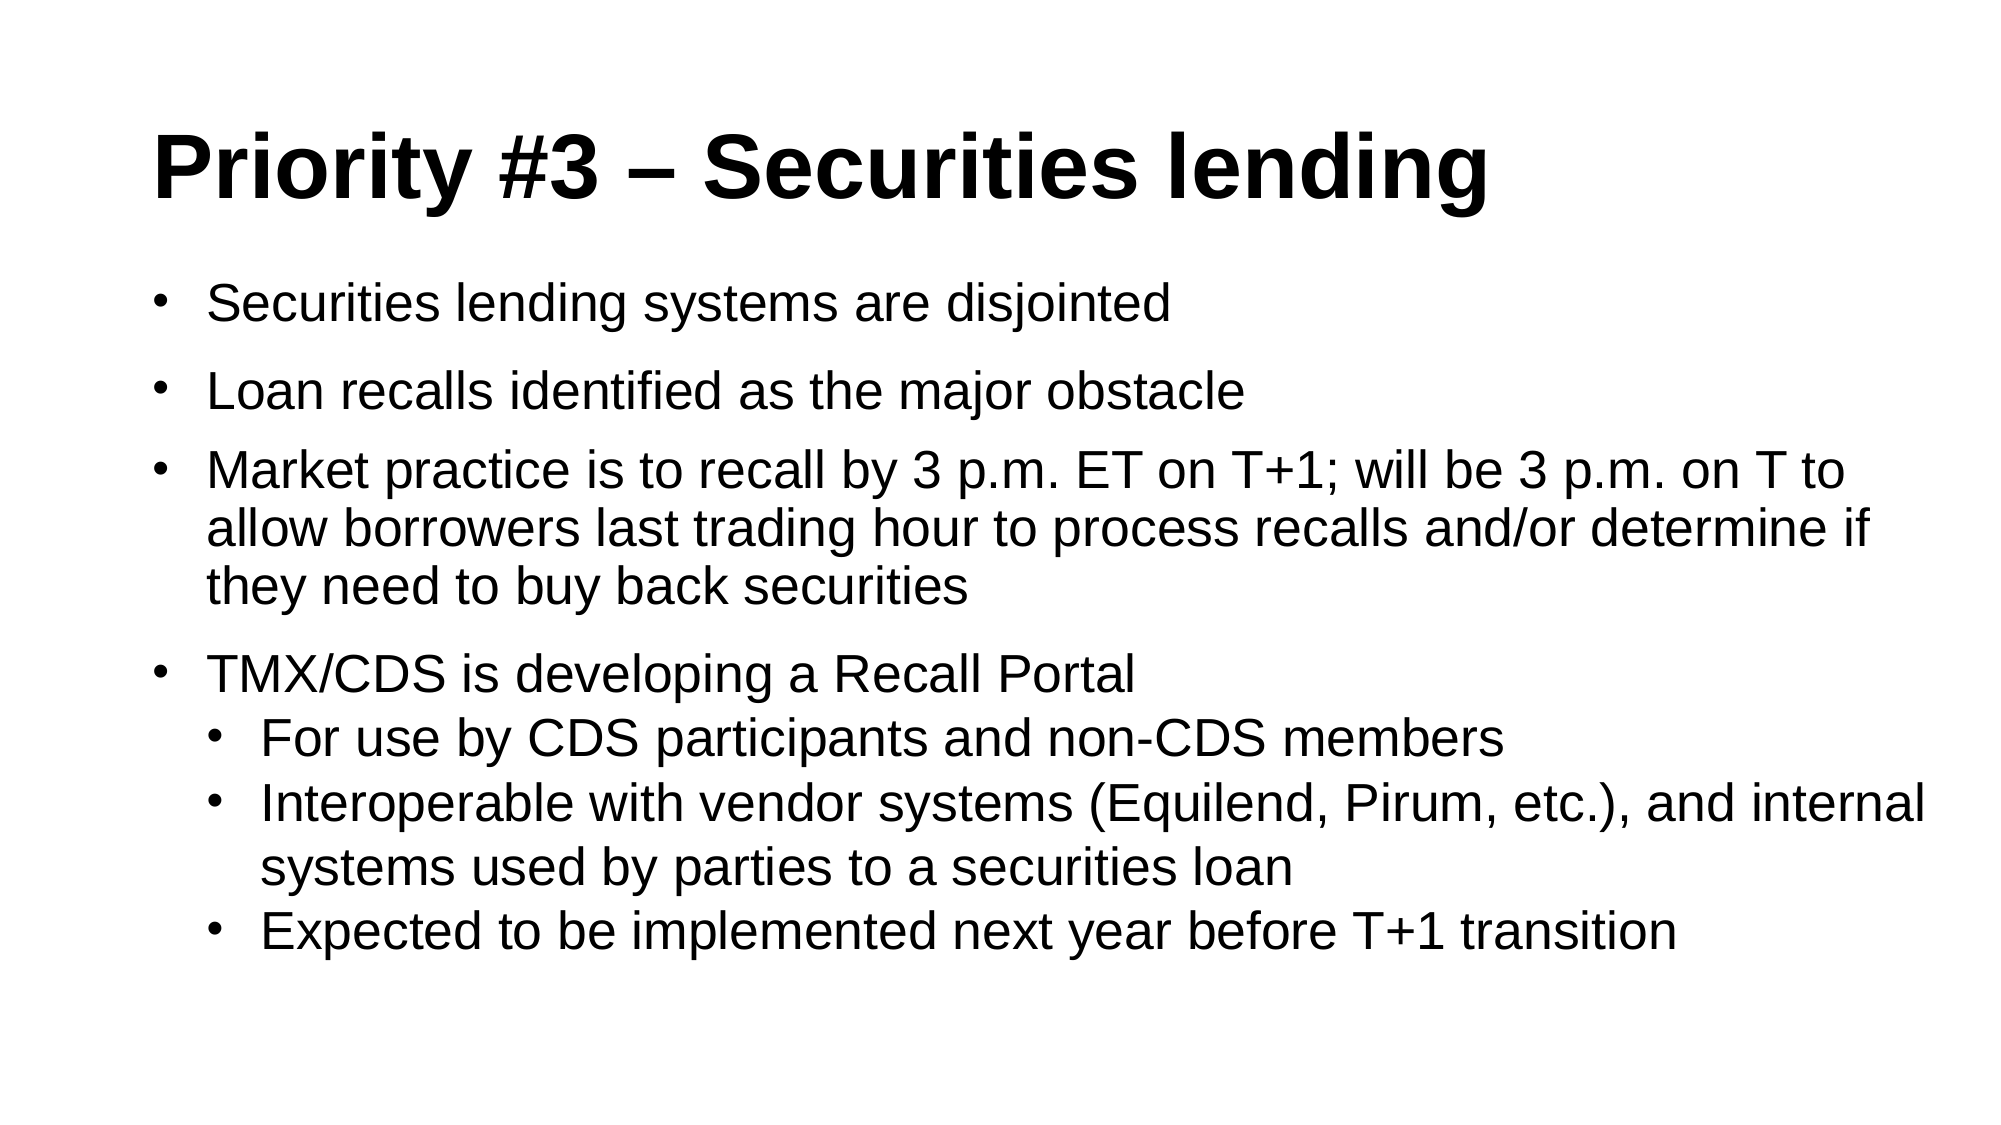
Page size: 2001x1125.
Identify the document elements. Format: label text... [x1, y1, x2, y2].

title Priority #3 – Securities lending [137, 59, 1863, 260]
list Securities lending systems are disjointed Loan recalls identified as the major obstacle Market practice is to recall by 3 p.m. ET on T+1; will be 3 p.m. on T to allow borrowers last trading hour to process recalls and/or determine if they need to buy back securities TMX/CDS is developing a Recall Portal For use by CDS participants and non-CDS members Interoperable with vendor systems (Equilend, Pirum, etc.), and internal systems used by parties to a securities loan Expected to be implemented next year before T+1 transition [137, 260, 1945, 975]
